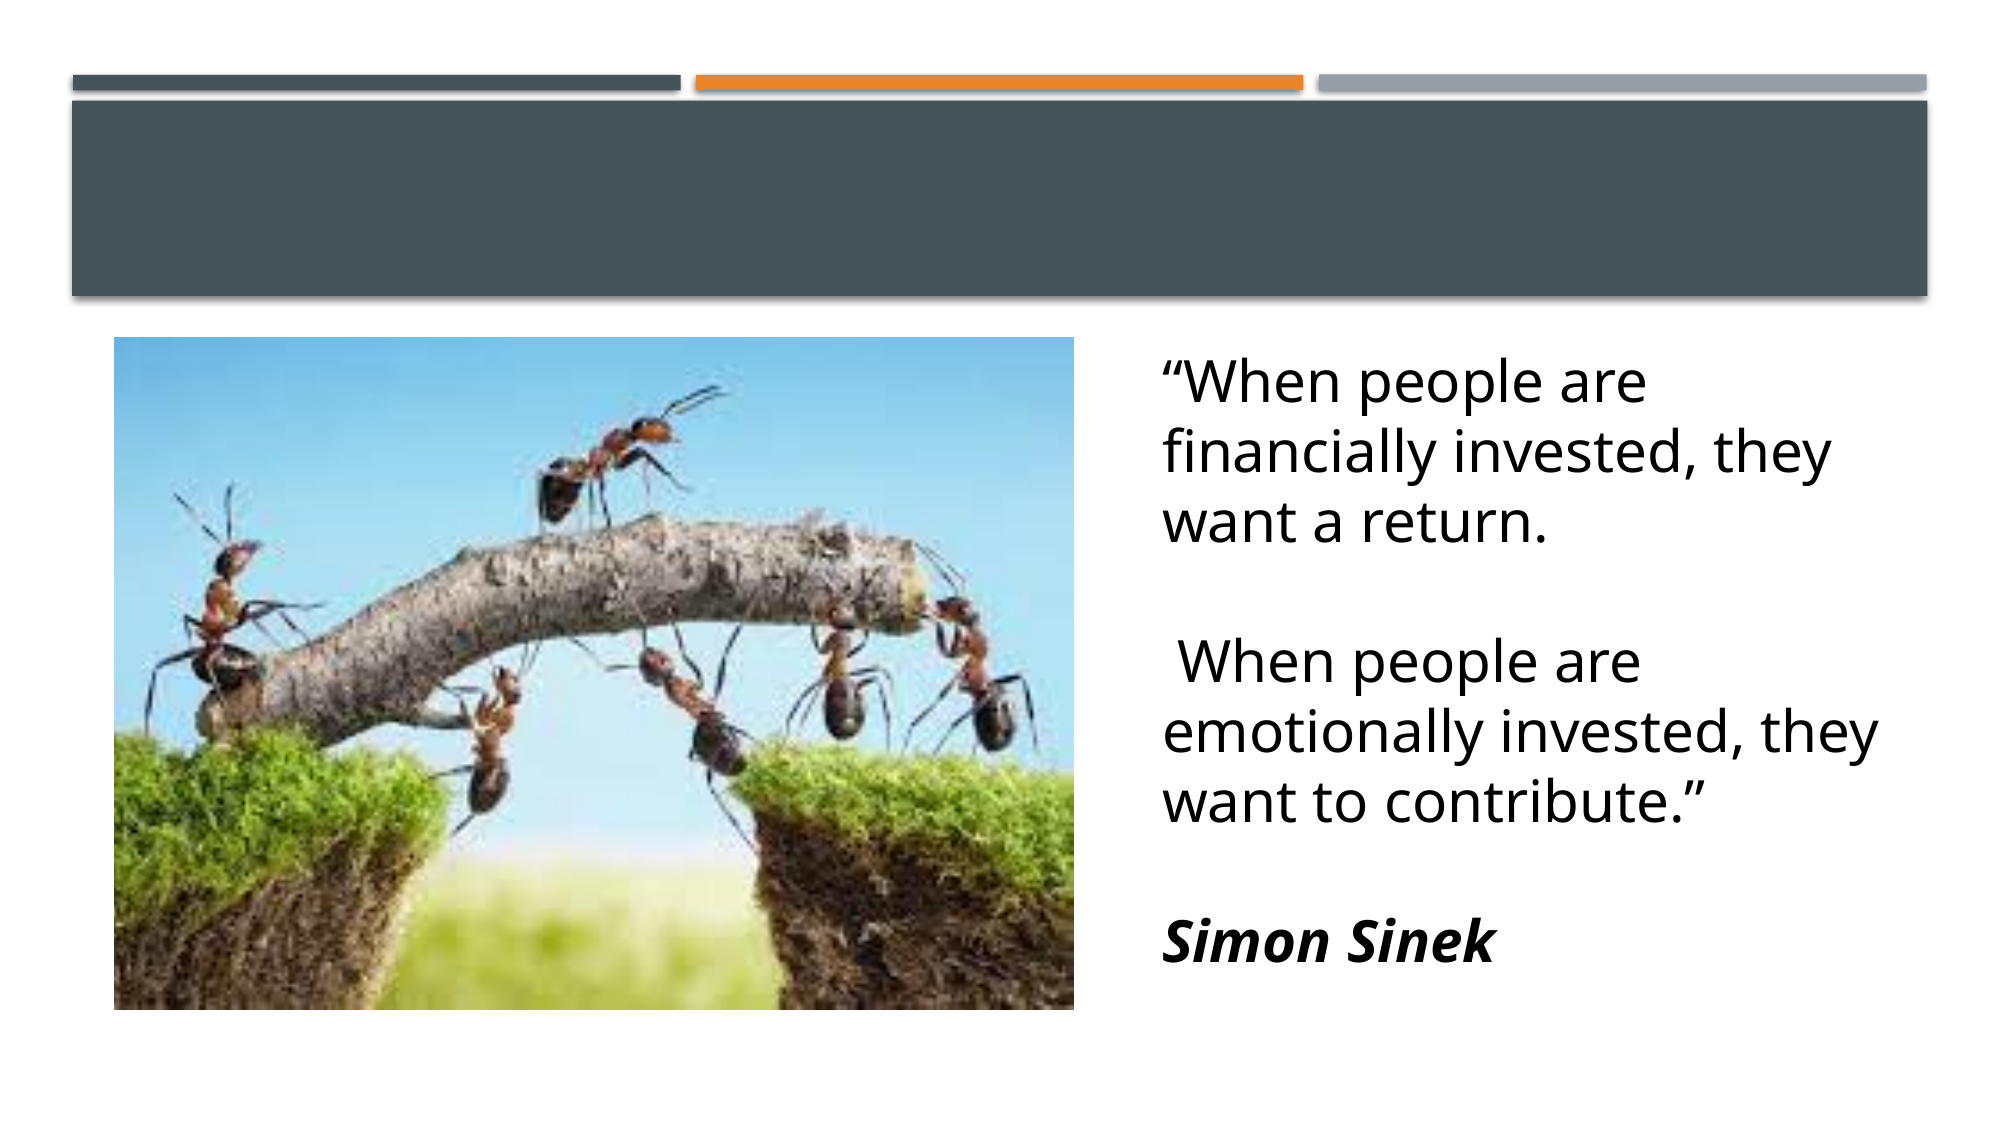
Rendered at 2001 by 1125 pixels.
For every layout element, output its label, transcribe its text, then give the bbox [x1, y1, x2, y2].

text_box “When people are financially invested, they want a return. When people are emotionally invested, they want to contribute.” Simon Sinek [1147, 337, 1931, 1027]
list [114, 336, 1074, 1011]
